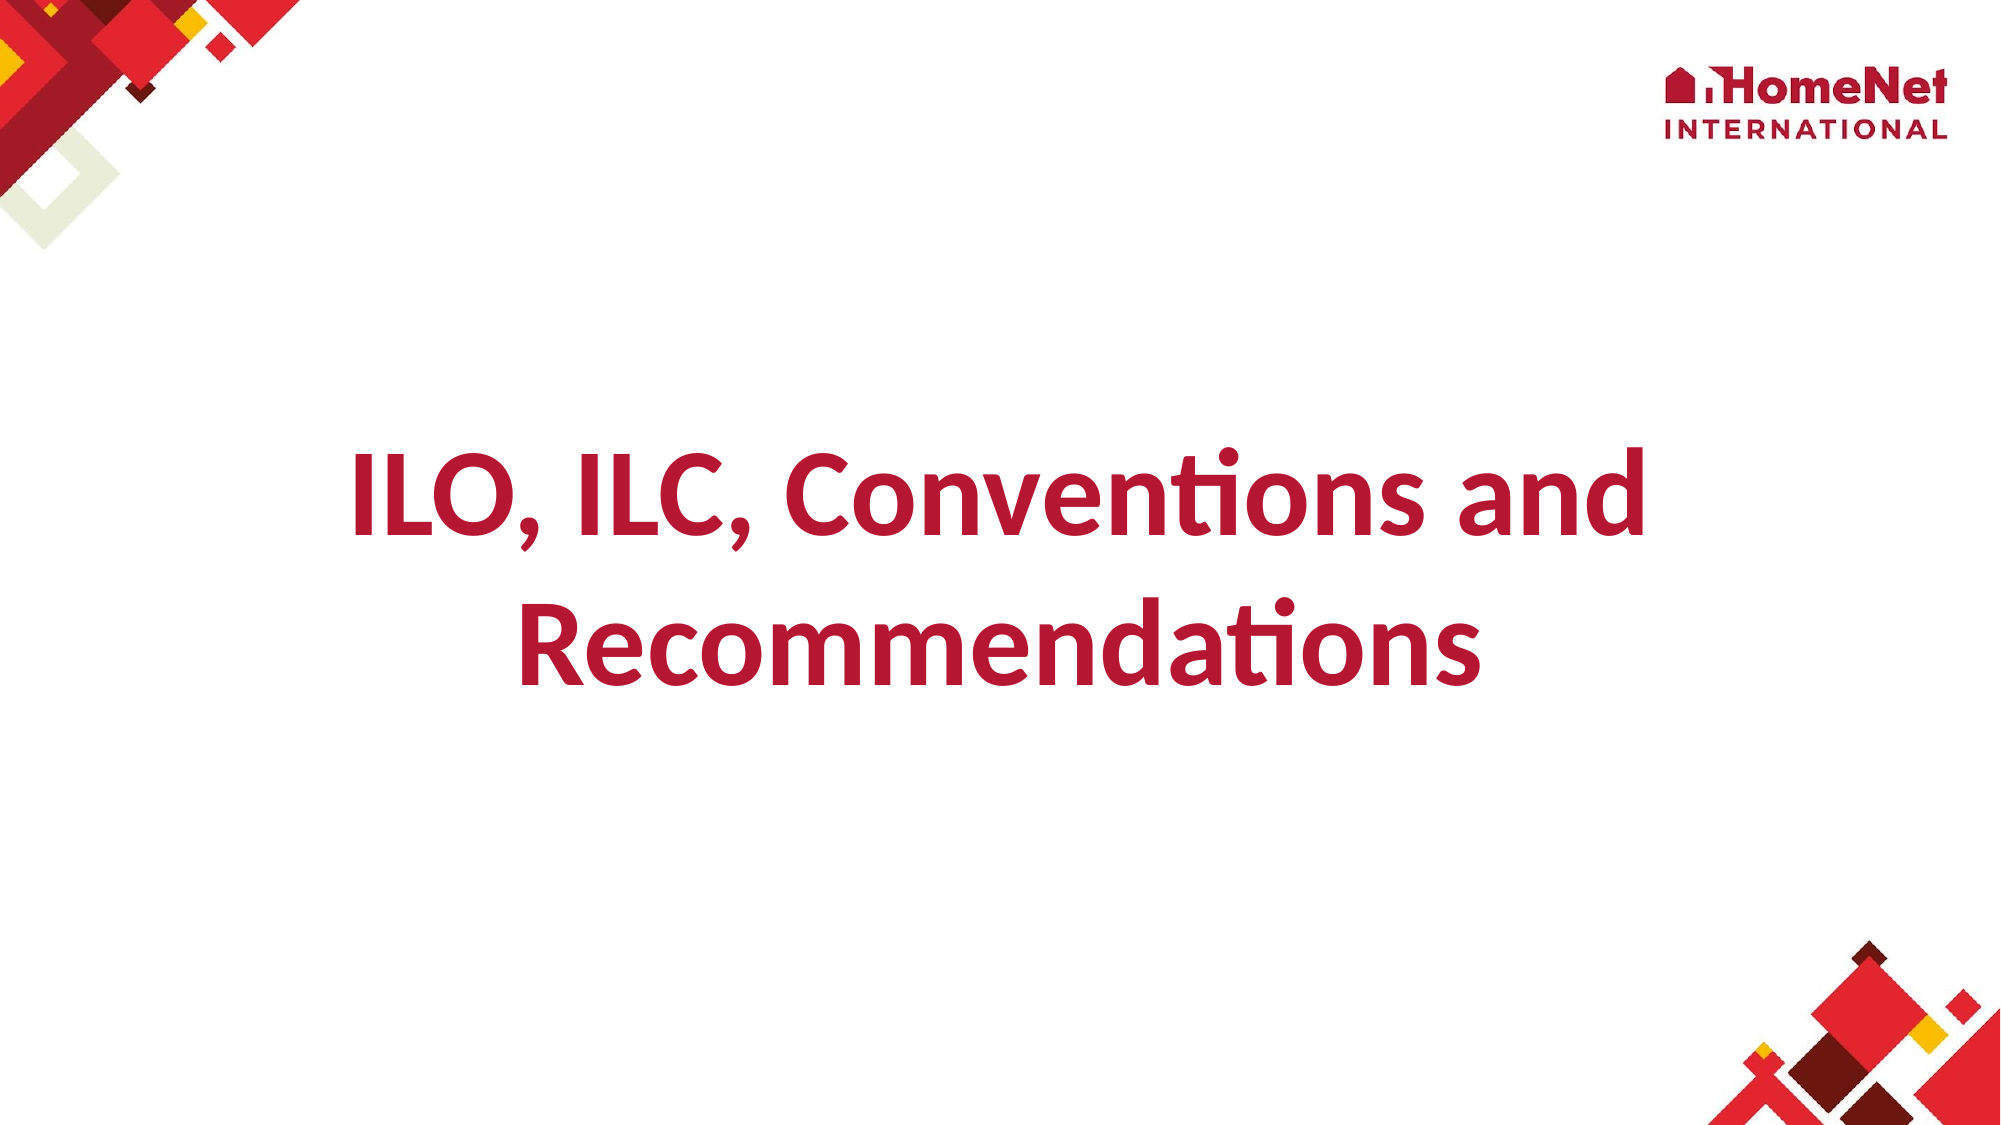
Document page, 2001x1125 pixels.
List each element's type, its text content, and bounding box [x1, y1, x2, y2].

text_box ILO, ILC, Conventions and Recommendations [281, 395, 1719, 726]
picture [0, 0, 2001, 1125]
